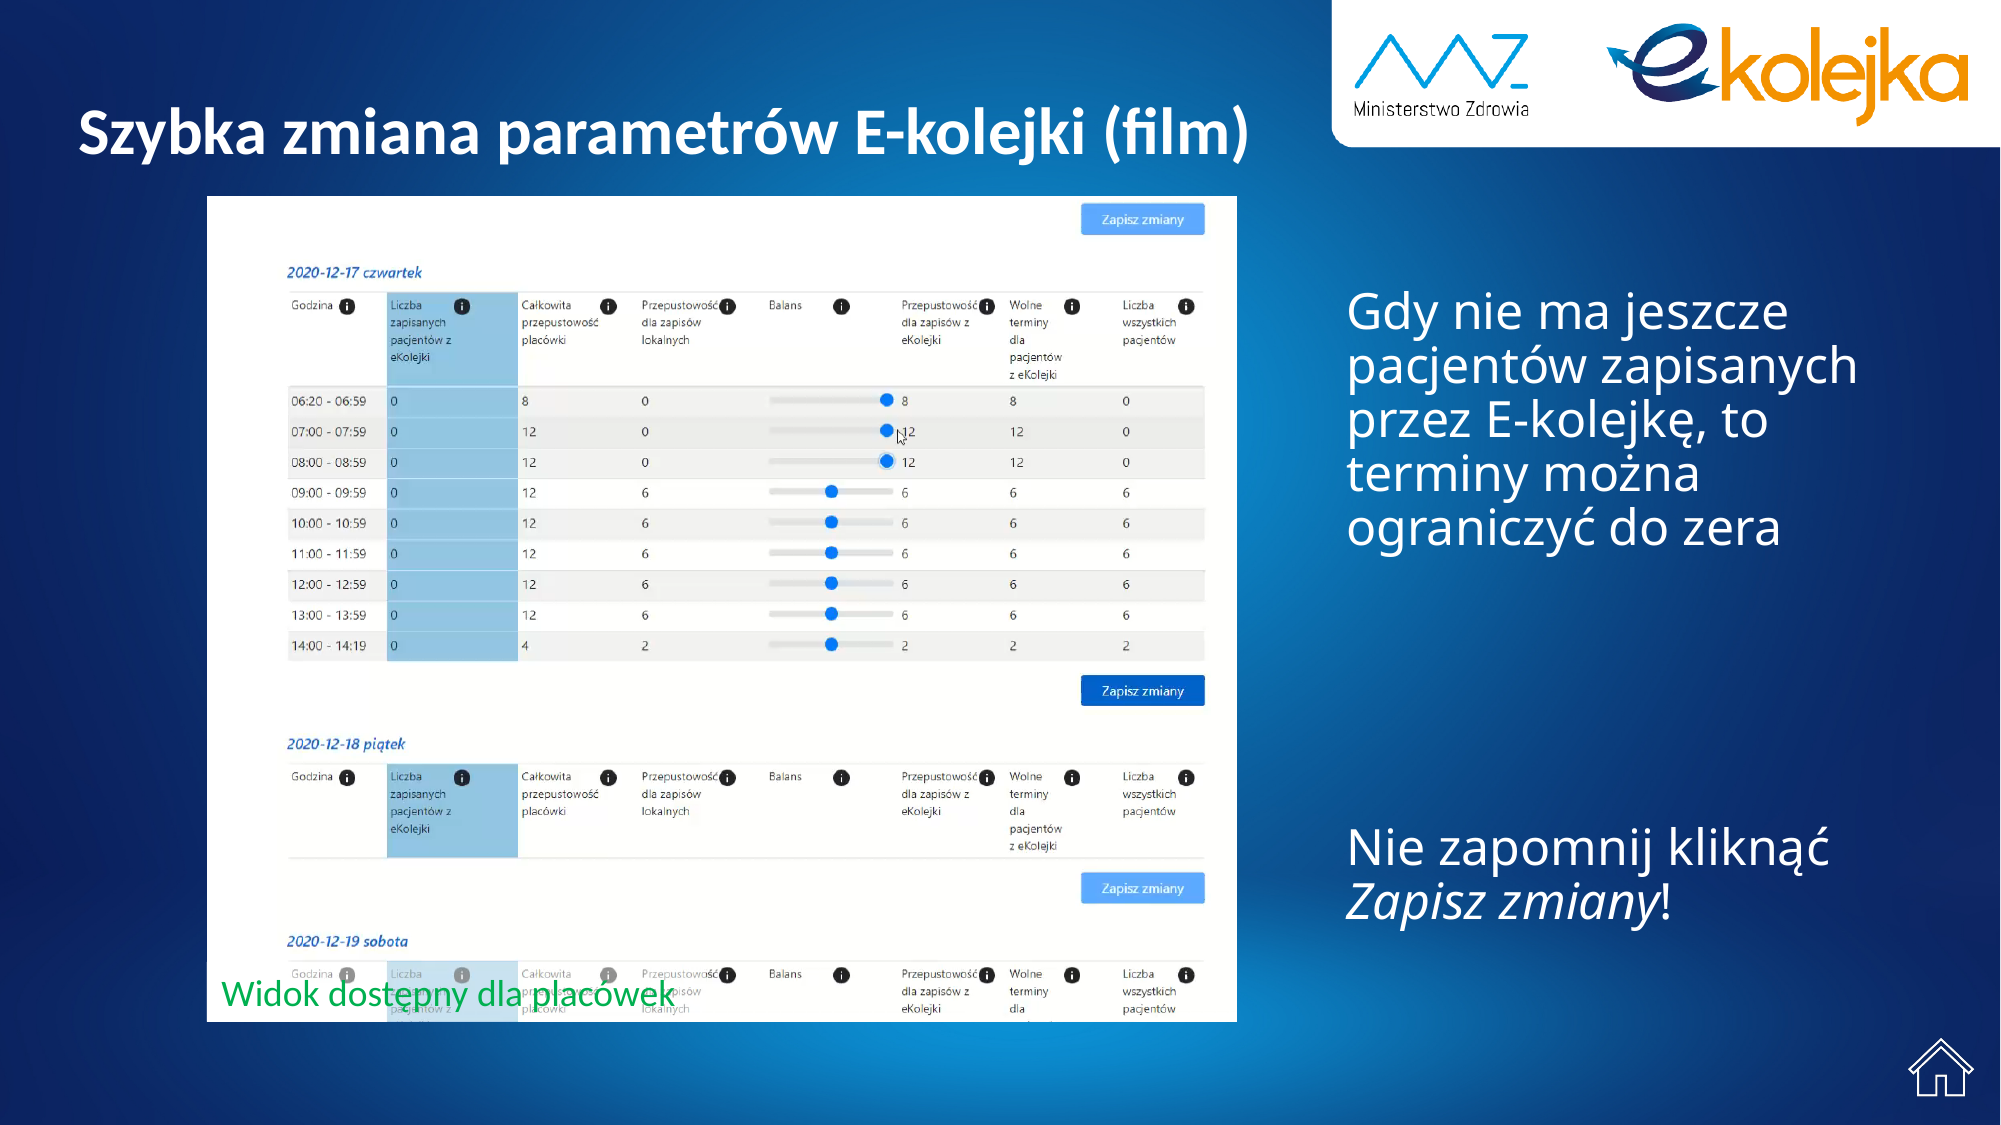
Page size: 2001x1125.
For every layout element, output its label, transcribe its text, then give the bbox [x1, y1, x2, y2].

picture [0, 0, 2001, 1125]
text_box Nie zapomnij kliknąć Zapisz zmiany! [1331, 814, 1941, 905]
text_box Gdy nie ma jeszcze pacjentów zapisanych przez E-kolejkę, to terminy można ograniczyć do zera [1331, 278, 1941, 368]
text_box Tu screenshot z opisami [1238, 470, 1473, 530]
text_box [206, 195, 1238, 1023]
title Szybka zmiana parametrów E-kolejki (film) [63, 86, 1454, 177]
